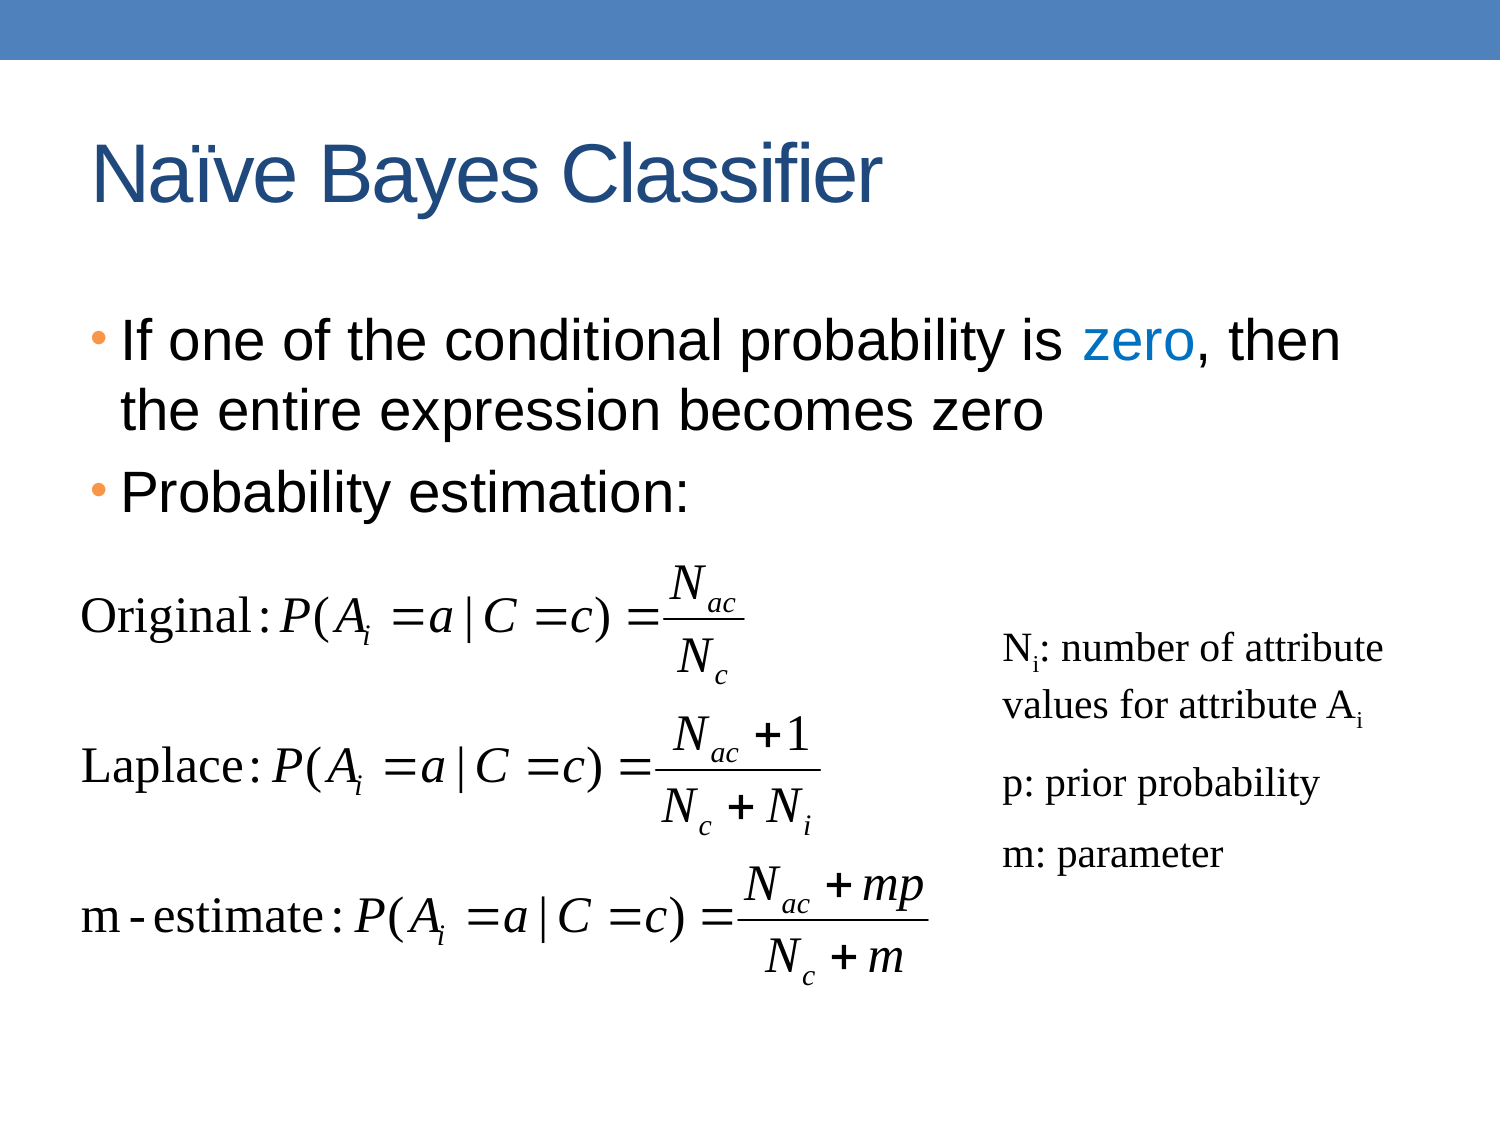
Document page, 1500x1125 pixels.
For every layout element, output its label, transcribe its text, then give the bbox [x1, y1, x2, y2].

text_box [72, 547, 940, 997]
text_box Ni: number of attribute values for attribute Ai p: prior probability m: parameter [987, 612, 1438, 883]
list If one of the conditional probability is zero, then the entire expression becomes zero Probability estimation: [75, 295, 1425, 1096]
title Naïve Bayes Classifier [75, 87, 1425, 250]
